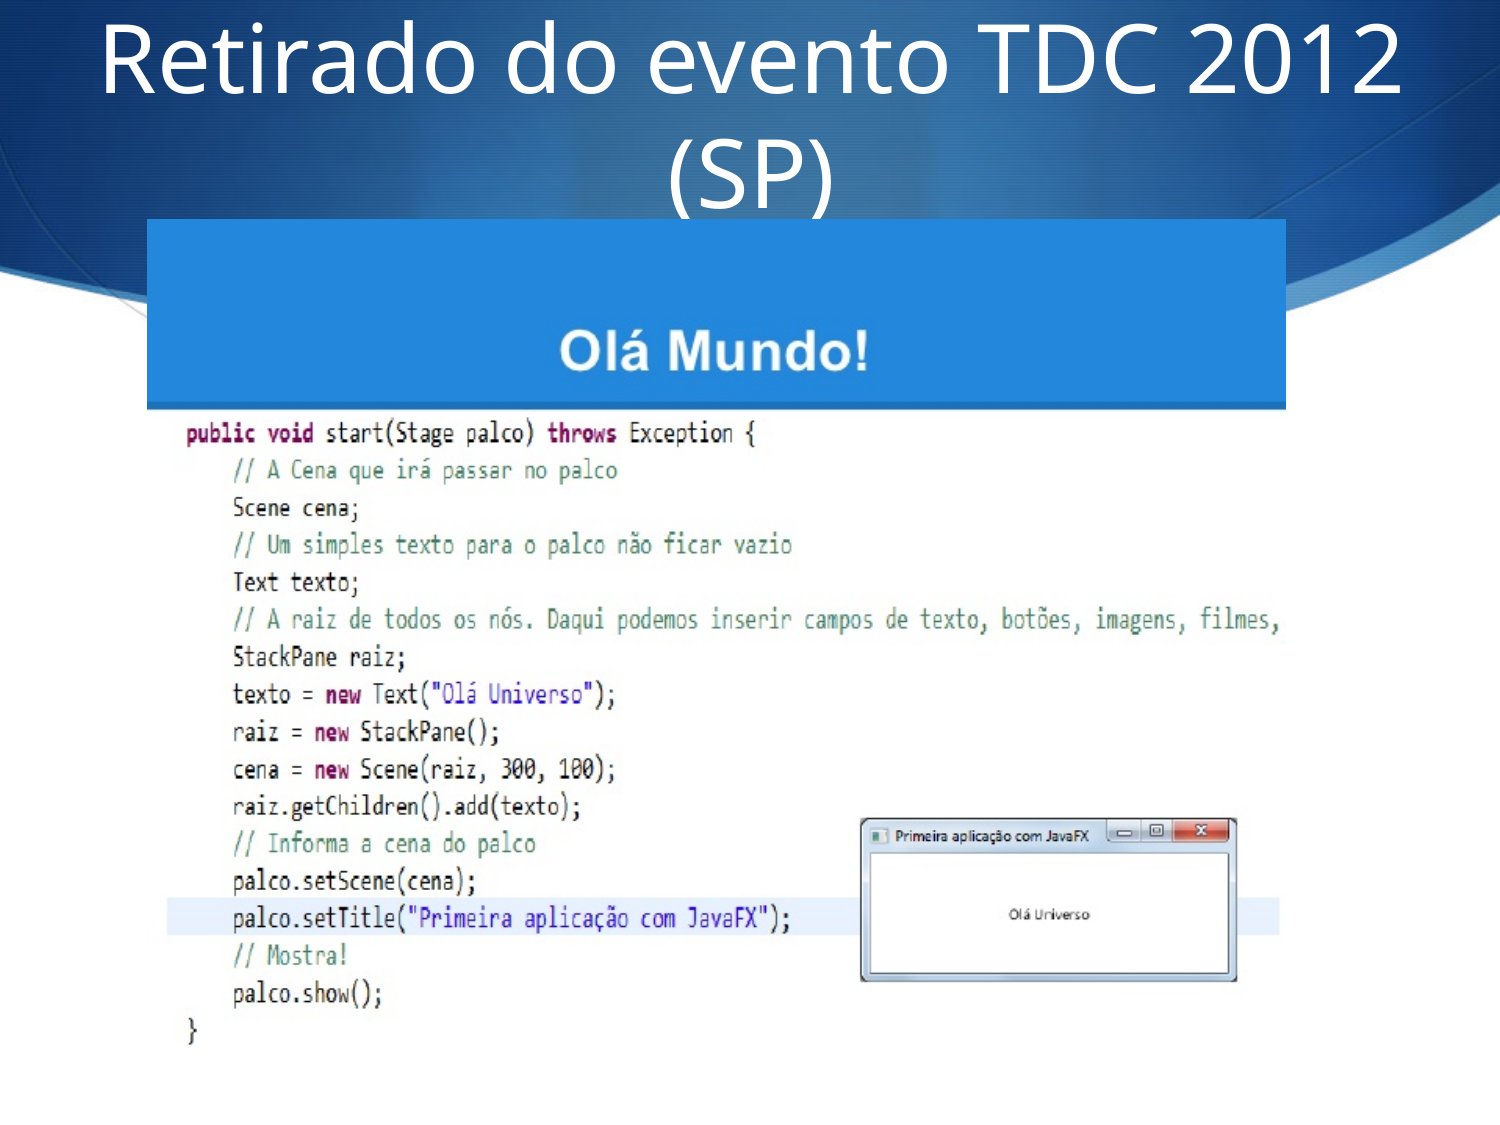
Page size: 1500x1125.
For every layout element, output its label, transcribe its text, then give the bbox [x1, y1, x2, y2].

title Retirado do evento TDC 2012 (SP) [76, 19, 1427, 207]
picture [0, 0, 1500, 1125]
